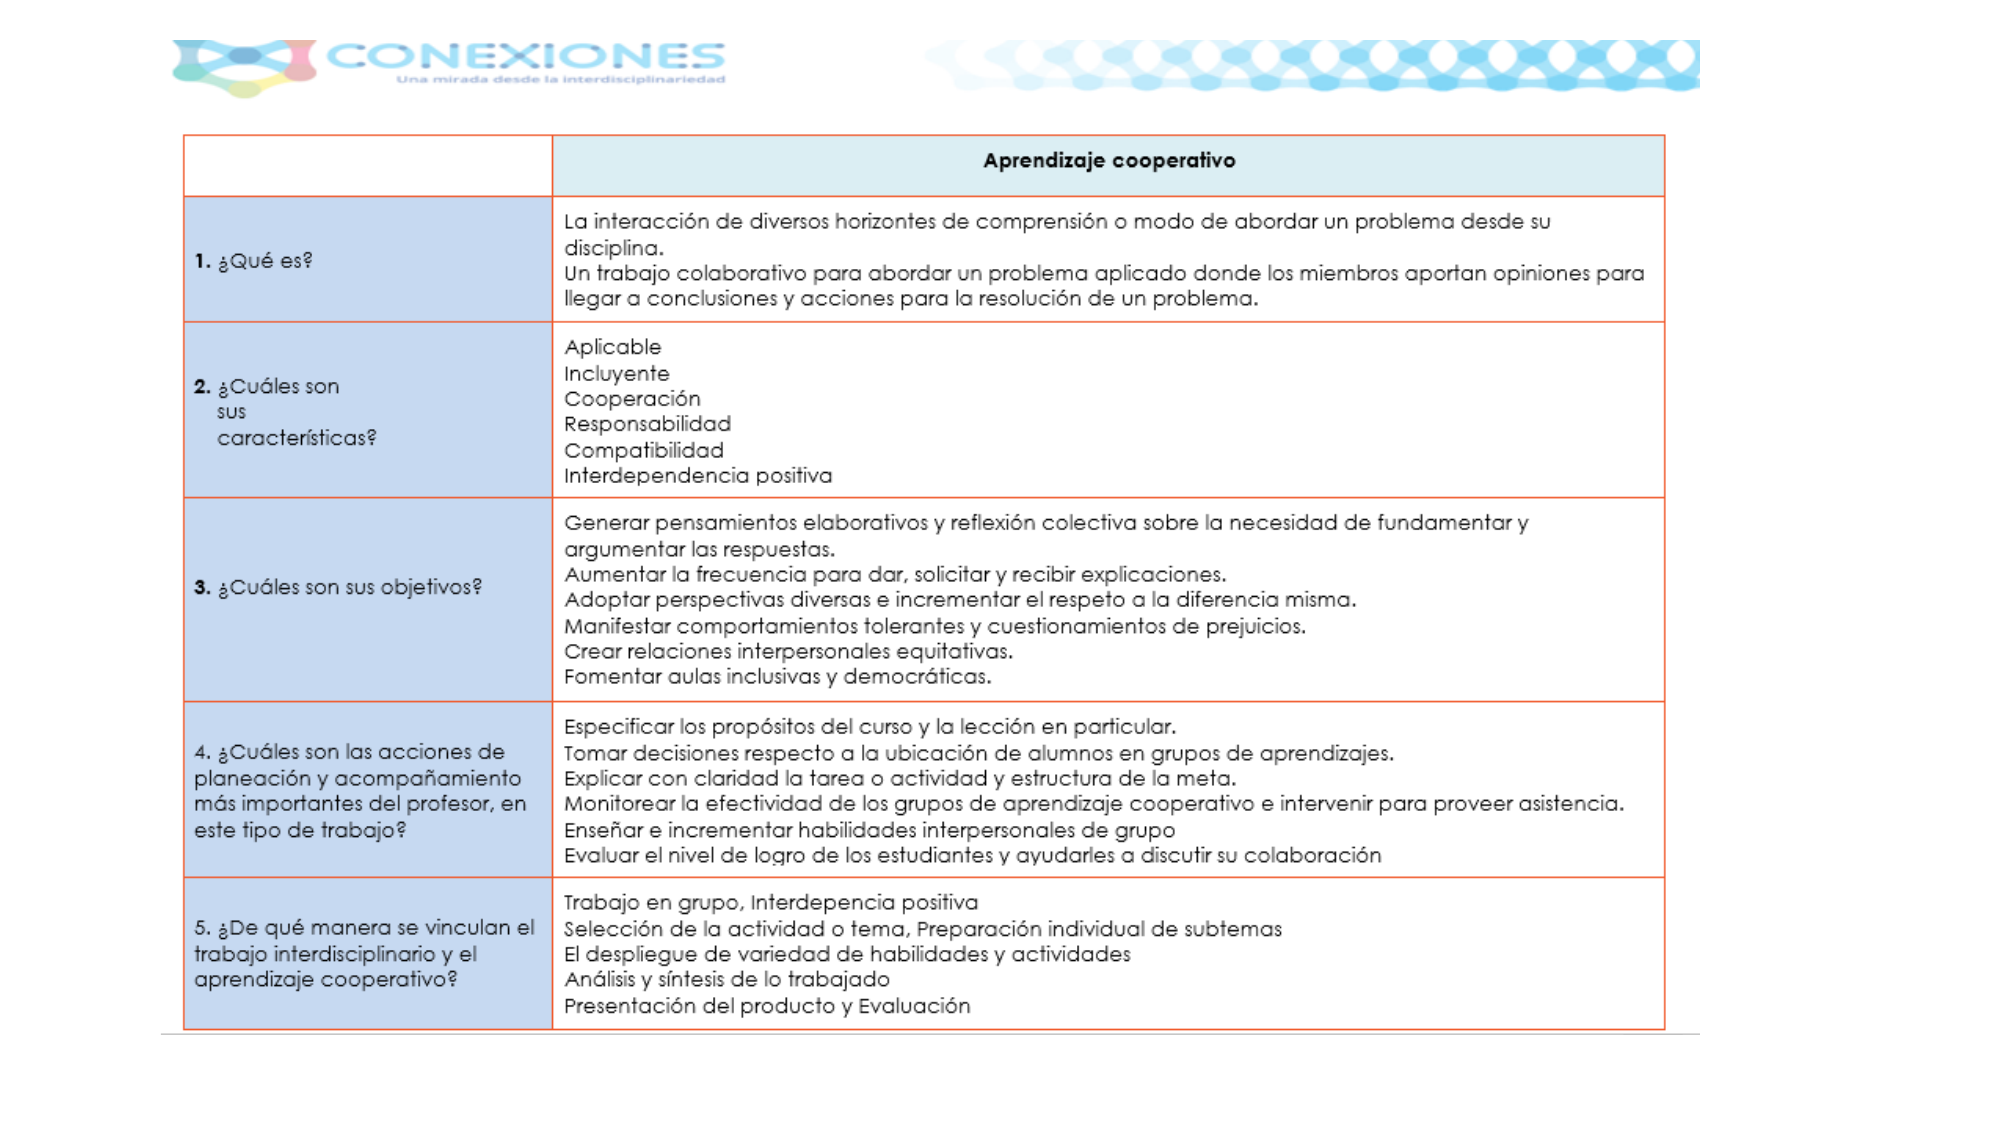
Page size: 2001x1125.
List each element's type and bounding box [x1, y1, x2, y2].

picture [160, 40, 1700, 1035]
